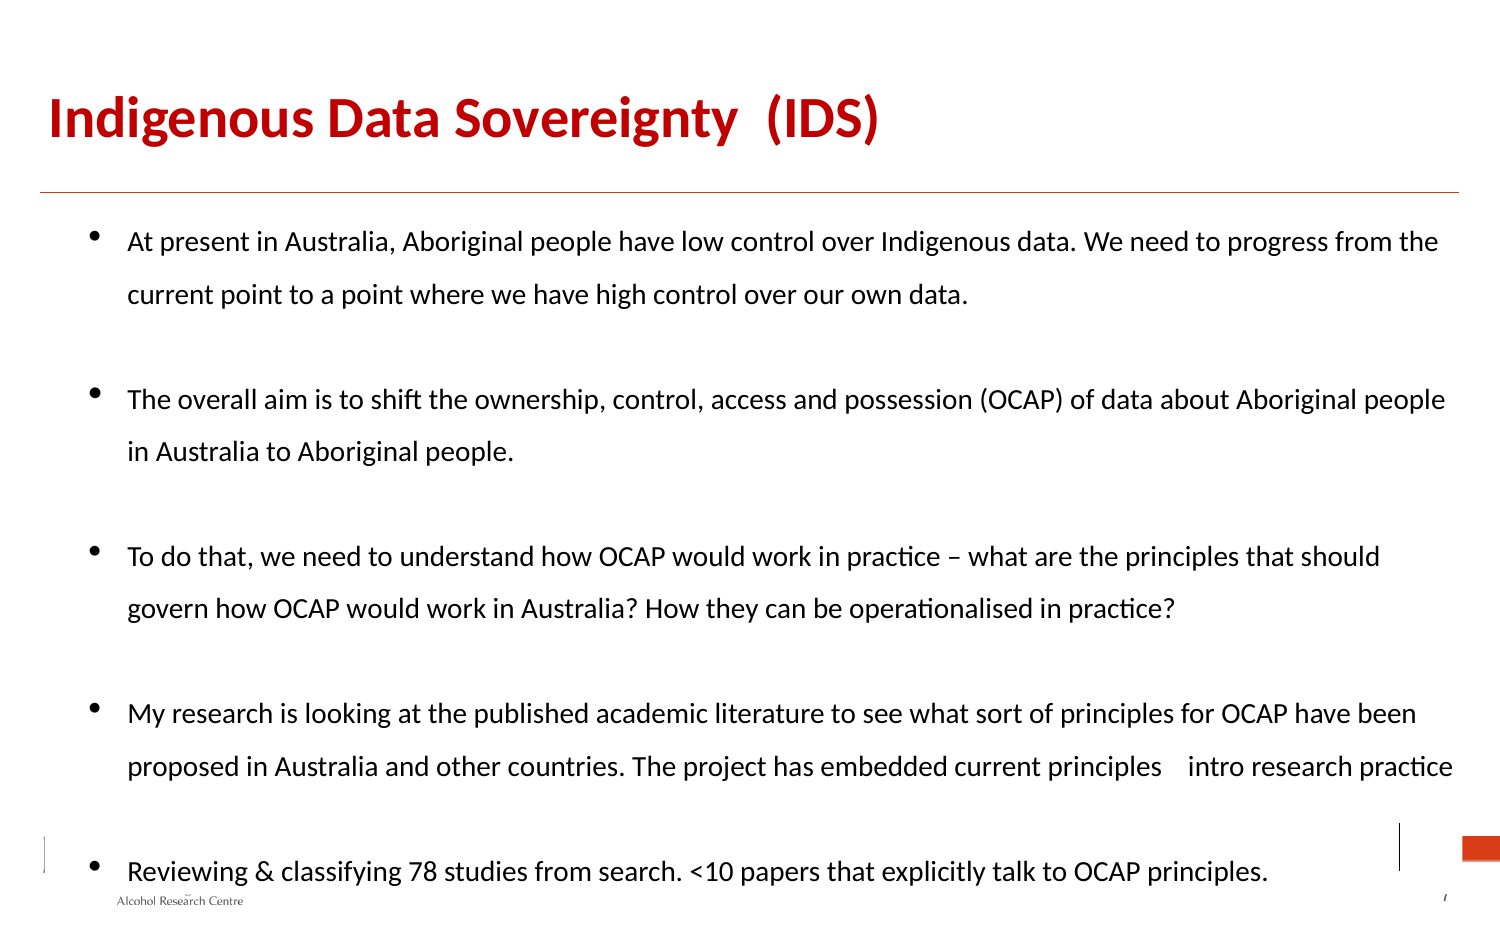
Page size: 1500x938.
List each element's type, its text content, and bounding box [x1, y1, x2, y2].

text_box At present in Australia, Aboriginal people have low control over Indigenous data. We need to progress from the current point to a point where we have high control over our own data. The overall aim is to shift the ownership, control, access and possession (OCAP) of data about Aboriginal people in Australia to Aboriginal people. To do that, we need to understand how OCAP would work in practice – what are the principles that should govern how OCAP would work in Australia? How they can be operationalised in practice? My research is looking at the published academic literature to see what sort of principles for OCAP have been proposed in Australia and other countries. The project has embedded current principles intro research practice Reviewing & classifying 78 studies from search. <10 papers that explicitly talk to OCAP principles. [44, 197, 1463, 895]
slide_number 7 [1430, 895, 1460, 913]
picture [1463, 836, 1500, 864]
title Indigenous Data Sovereignty (IDS) [40, 48, 1460, 181]
picture [43, 836, 243, 905]
